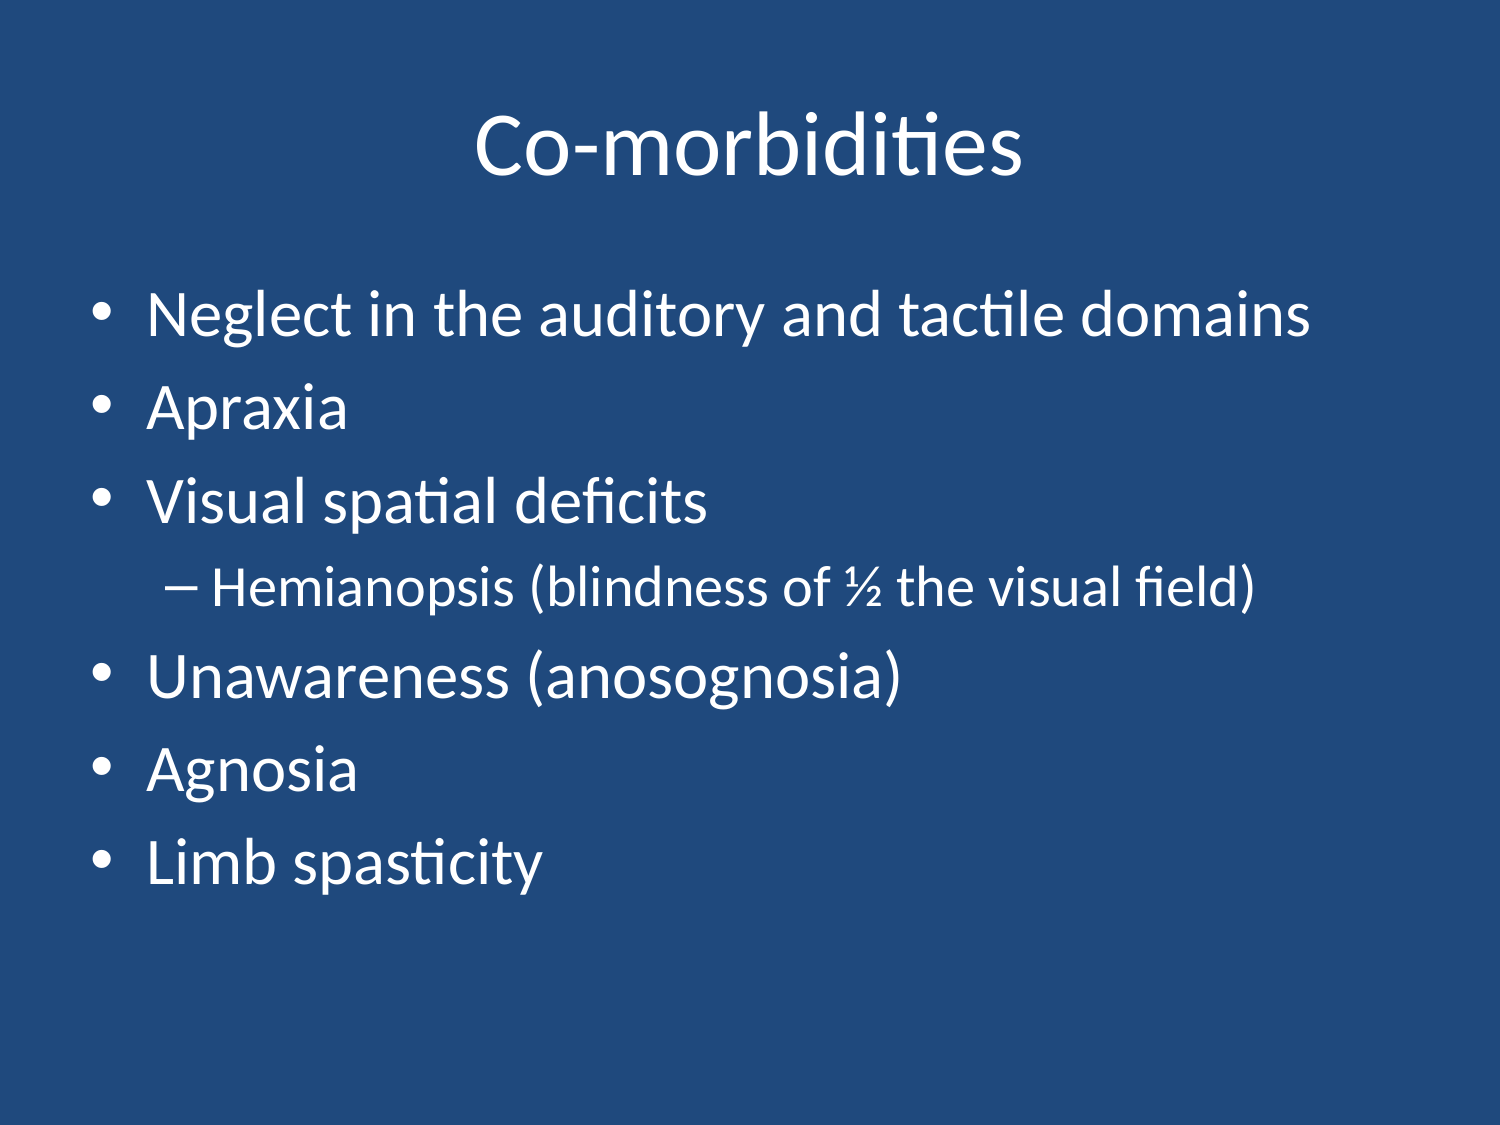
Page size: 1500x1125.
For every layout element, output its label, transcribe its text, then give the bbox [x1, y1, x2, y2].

list Neglect in the auditory and tactile domains Apraxia Visual spatial deficits Hemianopsis (blindness of ½ the visual field) Unawareness (anosognosia) Agnosia Limb spasticity [75, 262, 1425, 1005]
title Co-morbidities [75, 45, 1425, 233]
